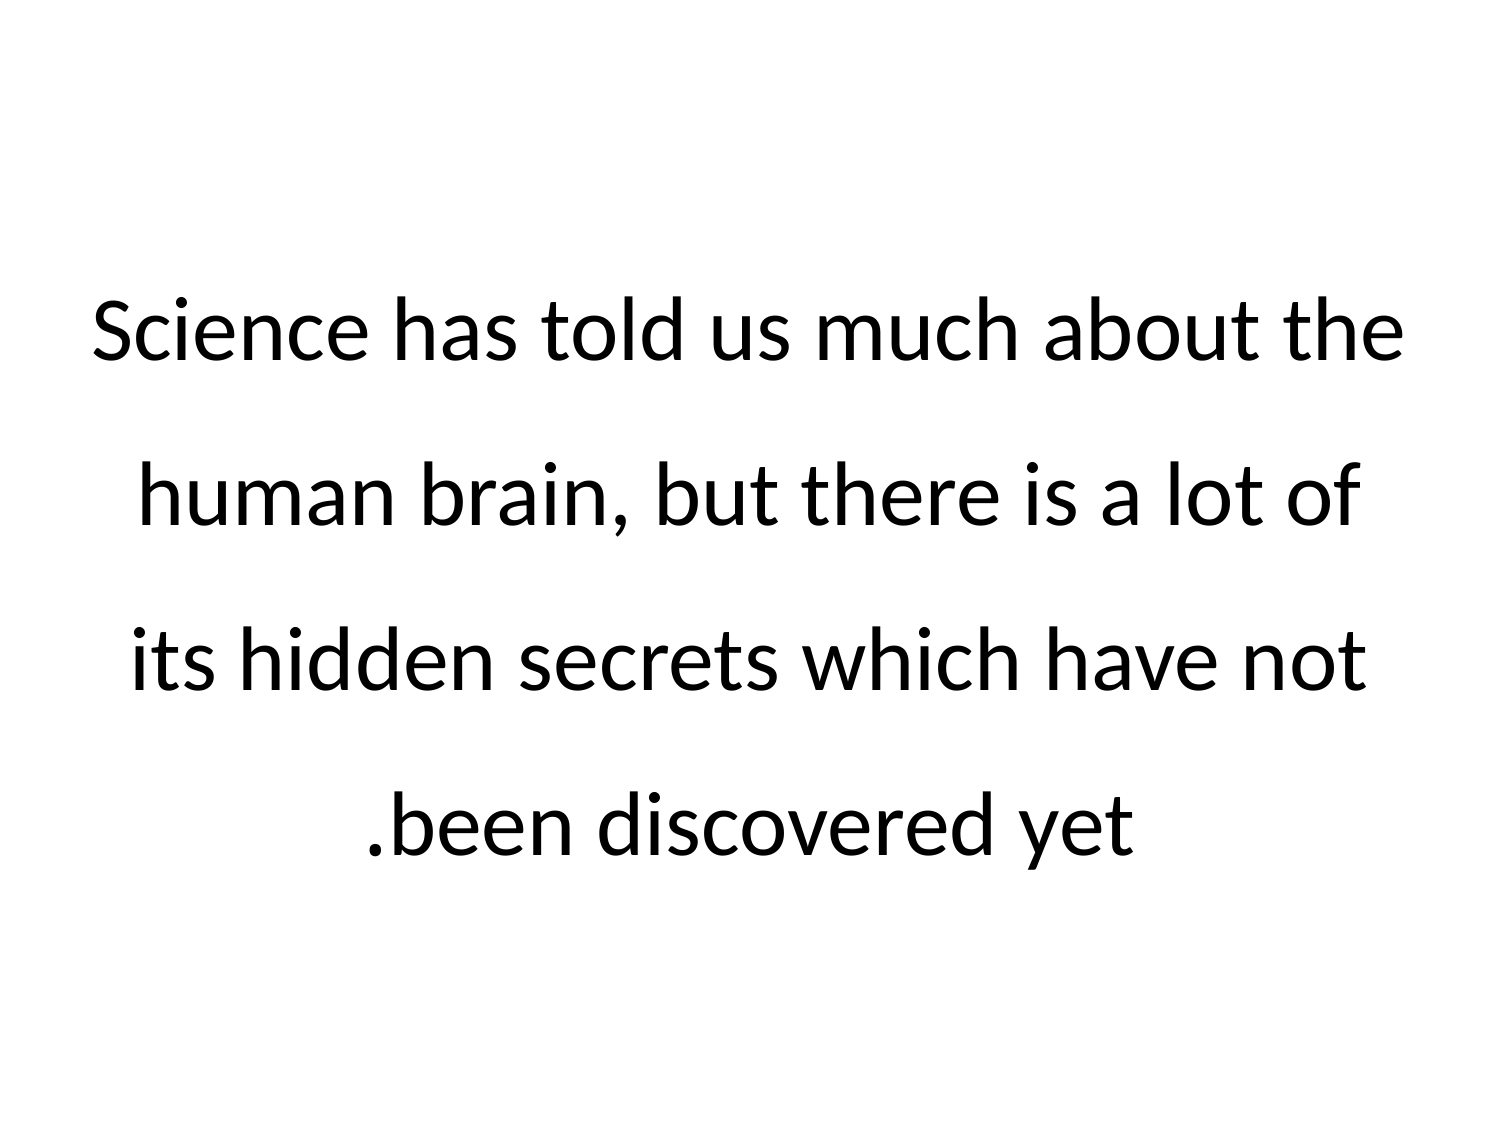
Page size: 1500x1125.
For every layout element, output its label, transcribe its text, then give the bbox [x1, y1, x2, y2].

title Science has told us much about the human brain, but there is a lot of its hidden secrets which have not been discovered yet. [75, 45, 1425, 1043]
